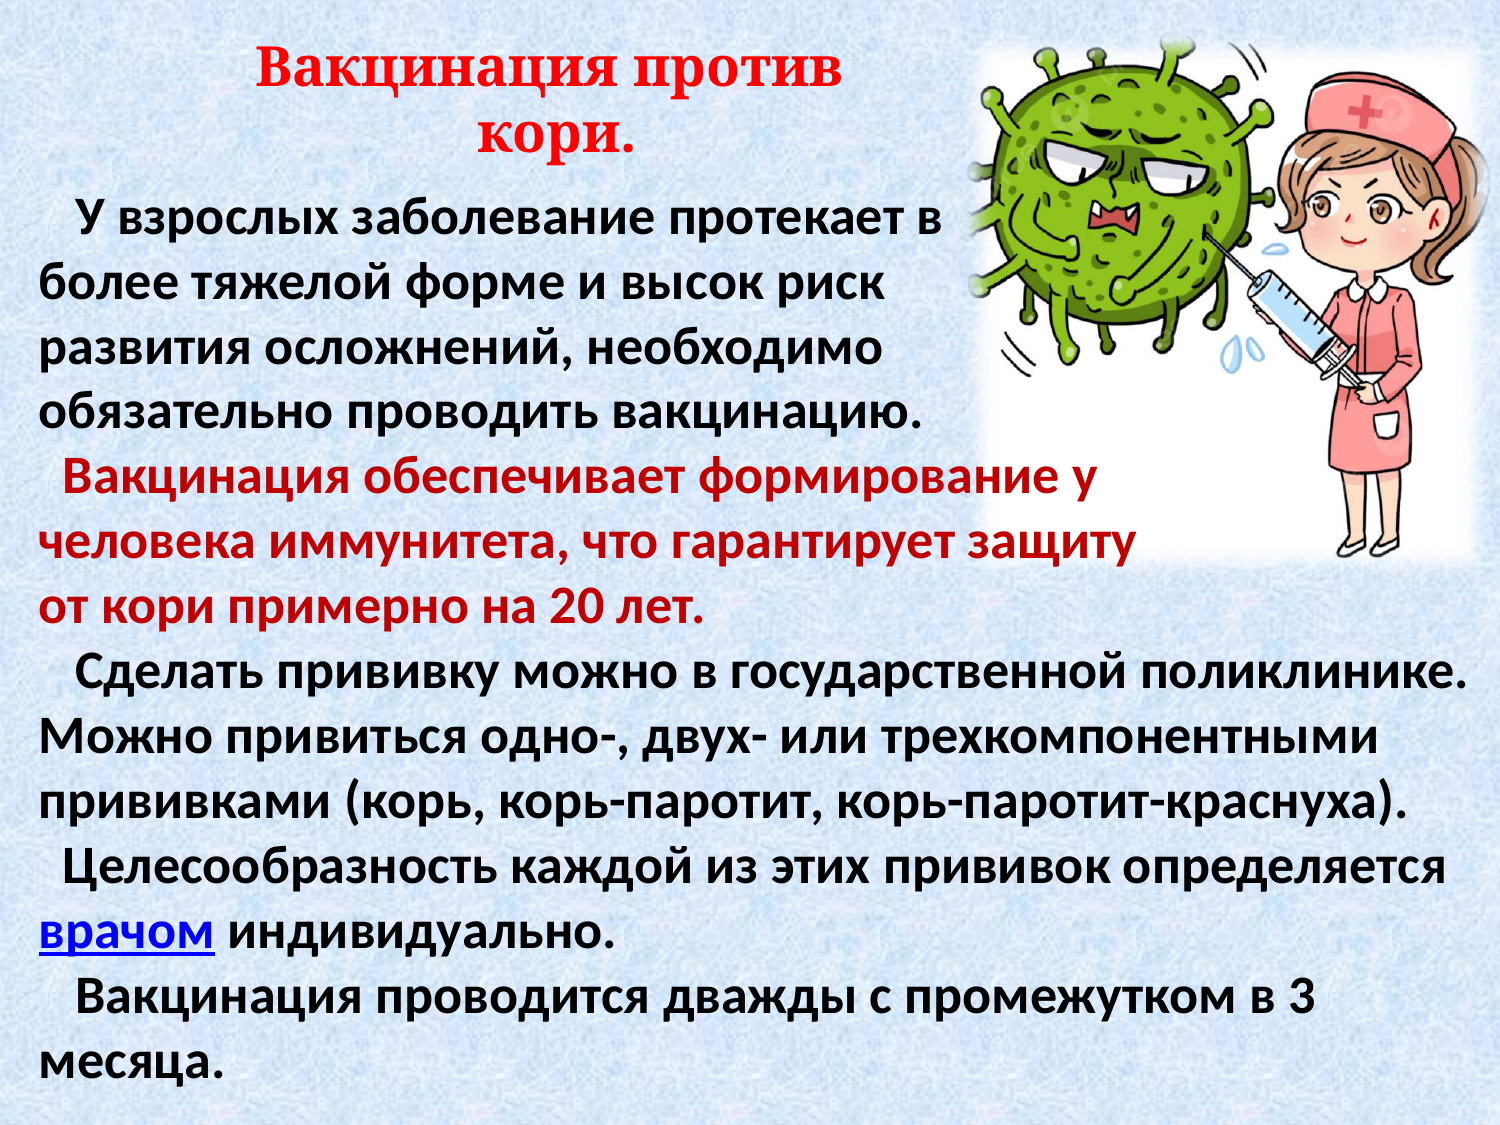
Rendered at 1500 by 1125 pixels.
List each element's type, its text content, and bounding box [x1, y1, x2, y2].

picture [0, 0, 1500, 1125]
text_box У взрослых заболевание протекает в более тяжелой форме и высок риск развития осложнений, необходимо обязательно проводить вакцинацию. Вакцинация обеспечивает формирование у человека иммунитета, что гарантирует защиту от кори примерно на 20 лет. Сделать прививку можно в государственной поликлинике. Можно привиться одно-, двух- или трехкомпонентными прививками (корь, корь-паротит, корь-паротит-краснуха). Целесообразность каждой из этих прививок определяется врачом индивидуально. Вакцинация проводится дважды с промежутком в 3 месяца. [23, 172, 1495, 1097]
title Вакцинация против кори. [53, 22, 1062, 172]
